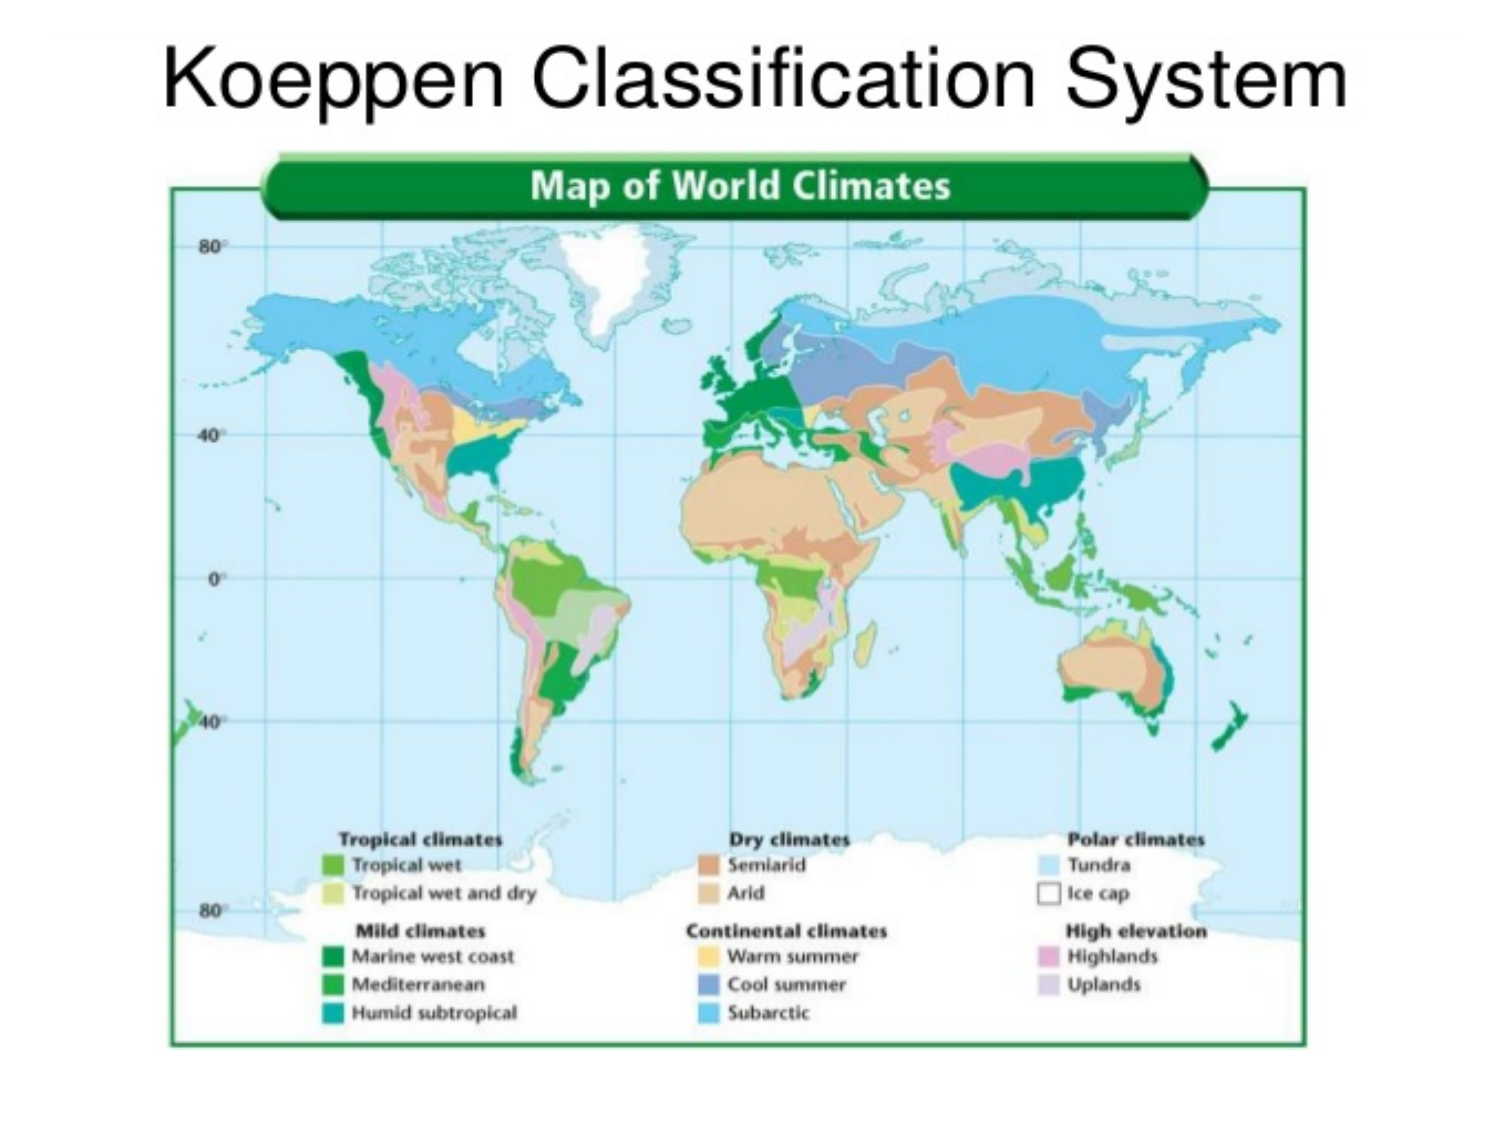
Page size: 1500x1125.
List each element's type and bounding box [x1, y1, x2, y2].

picture [49, 37, 1463, 1051]
